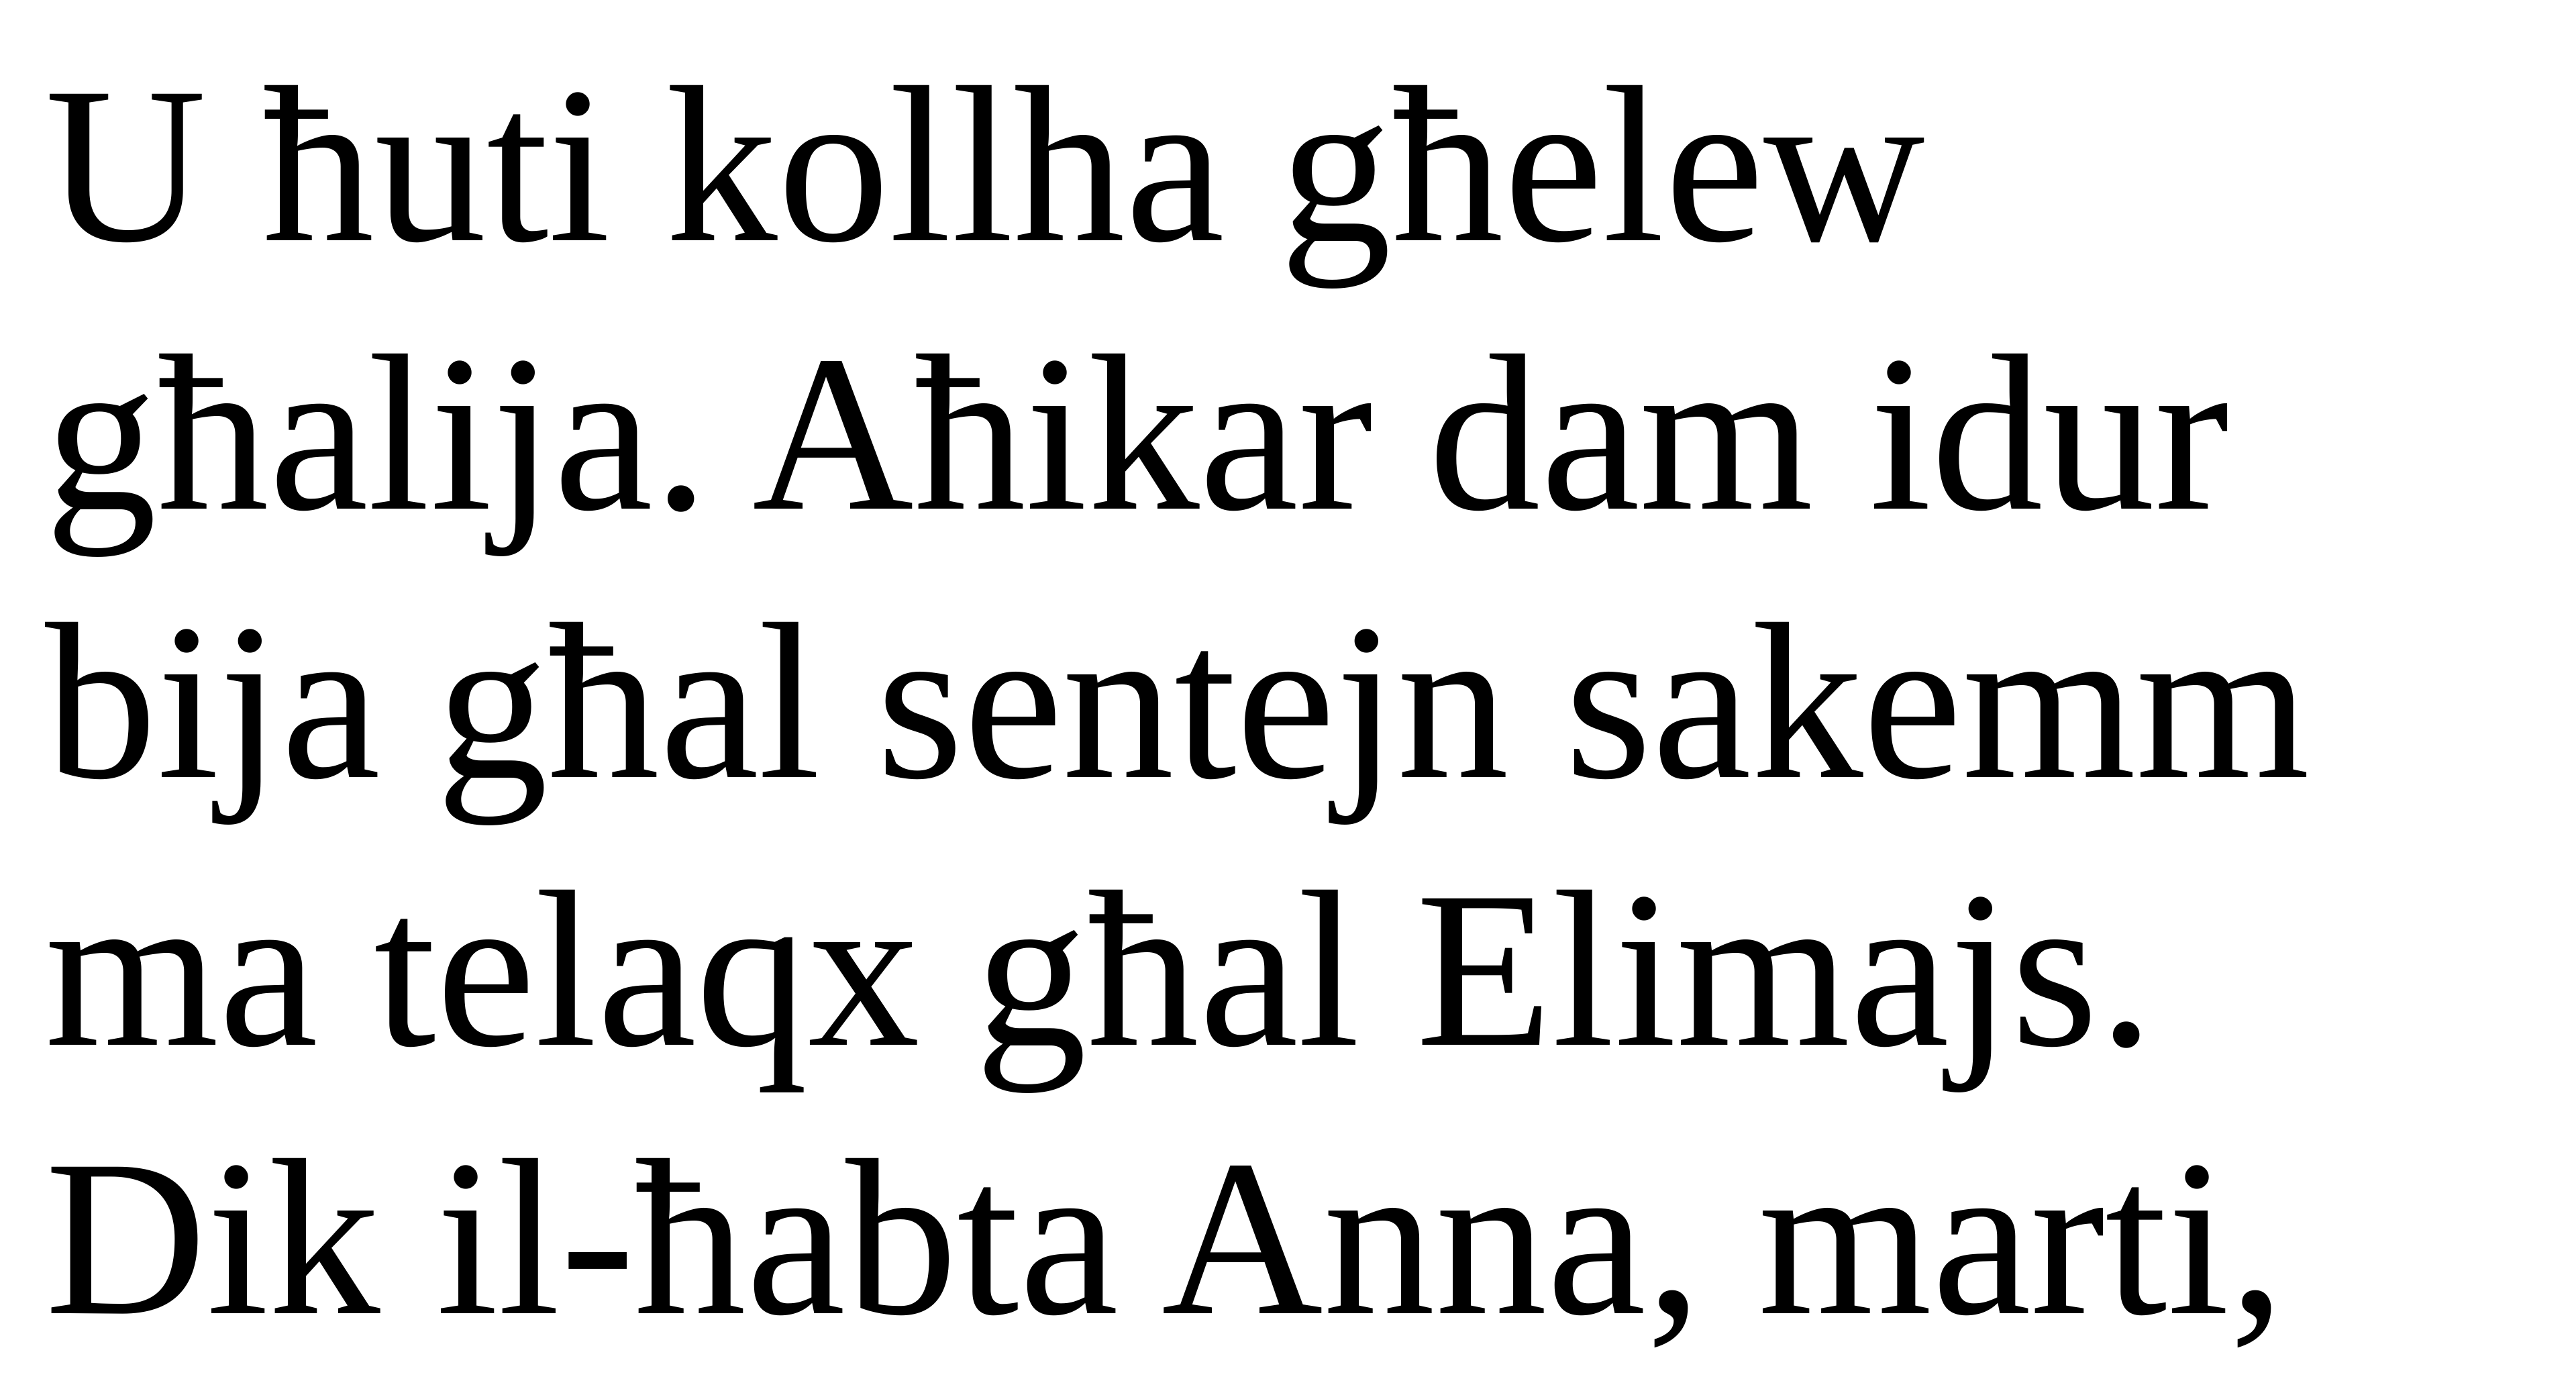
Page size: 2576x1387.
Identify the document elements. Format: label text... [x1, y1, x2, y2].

text_box U ħuti kollha għelew għalija. Aħikar dam idur bija għal sentejn sakemm ma telaqx għal Elimajs. Dik il-ħabta Anna, marti, [35, 11, 2540, 1364]
